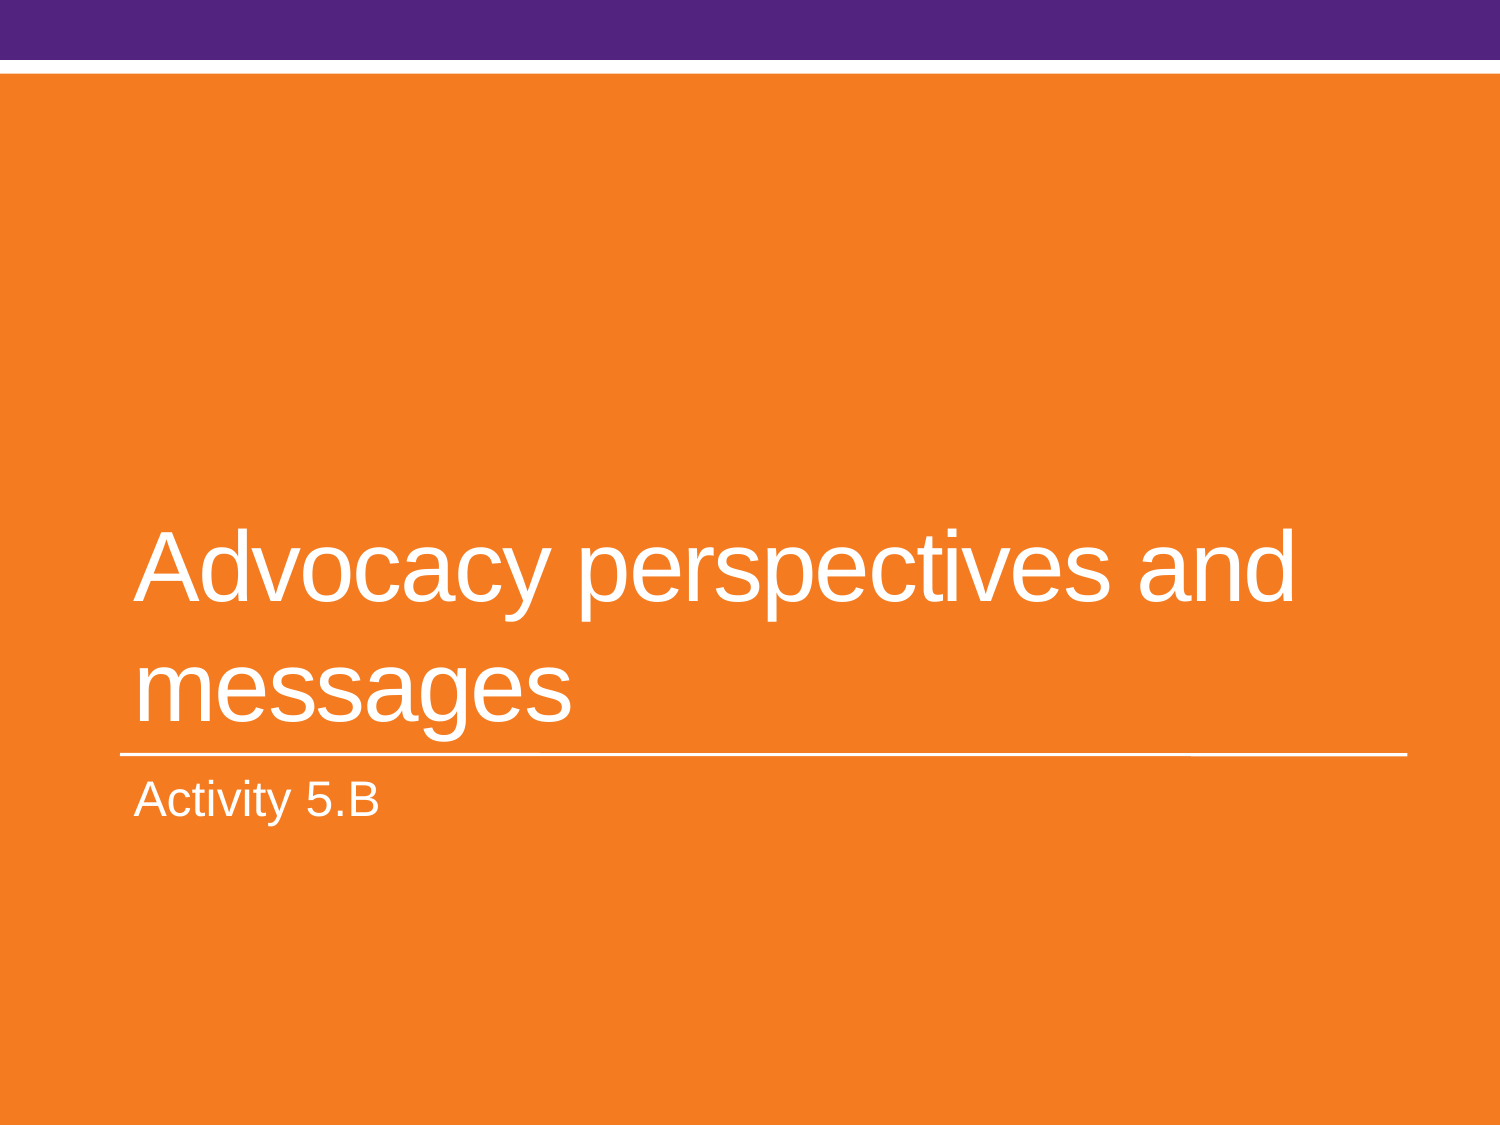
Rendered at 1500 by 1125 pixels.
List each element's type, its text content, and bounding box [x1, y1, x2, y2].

list Activity 5.B [118, 758, 1394, 1006]
title Advocacy perspectives and messages [118, 387, 1394, 749]
